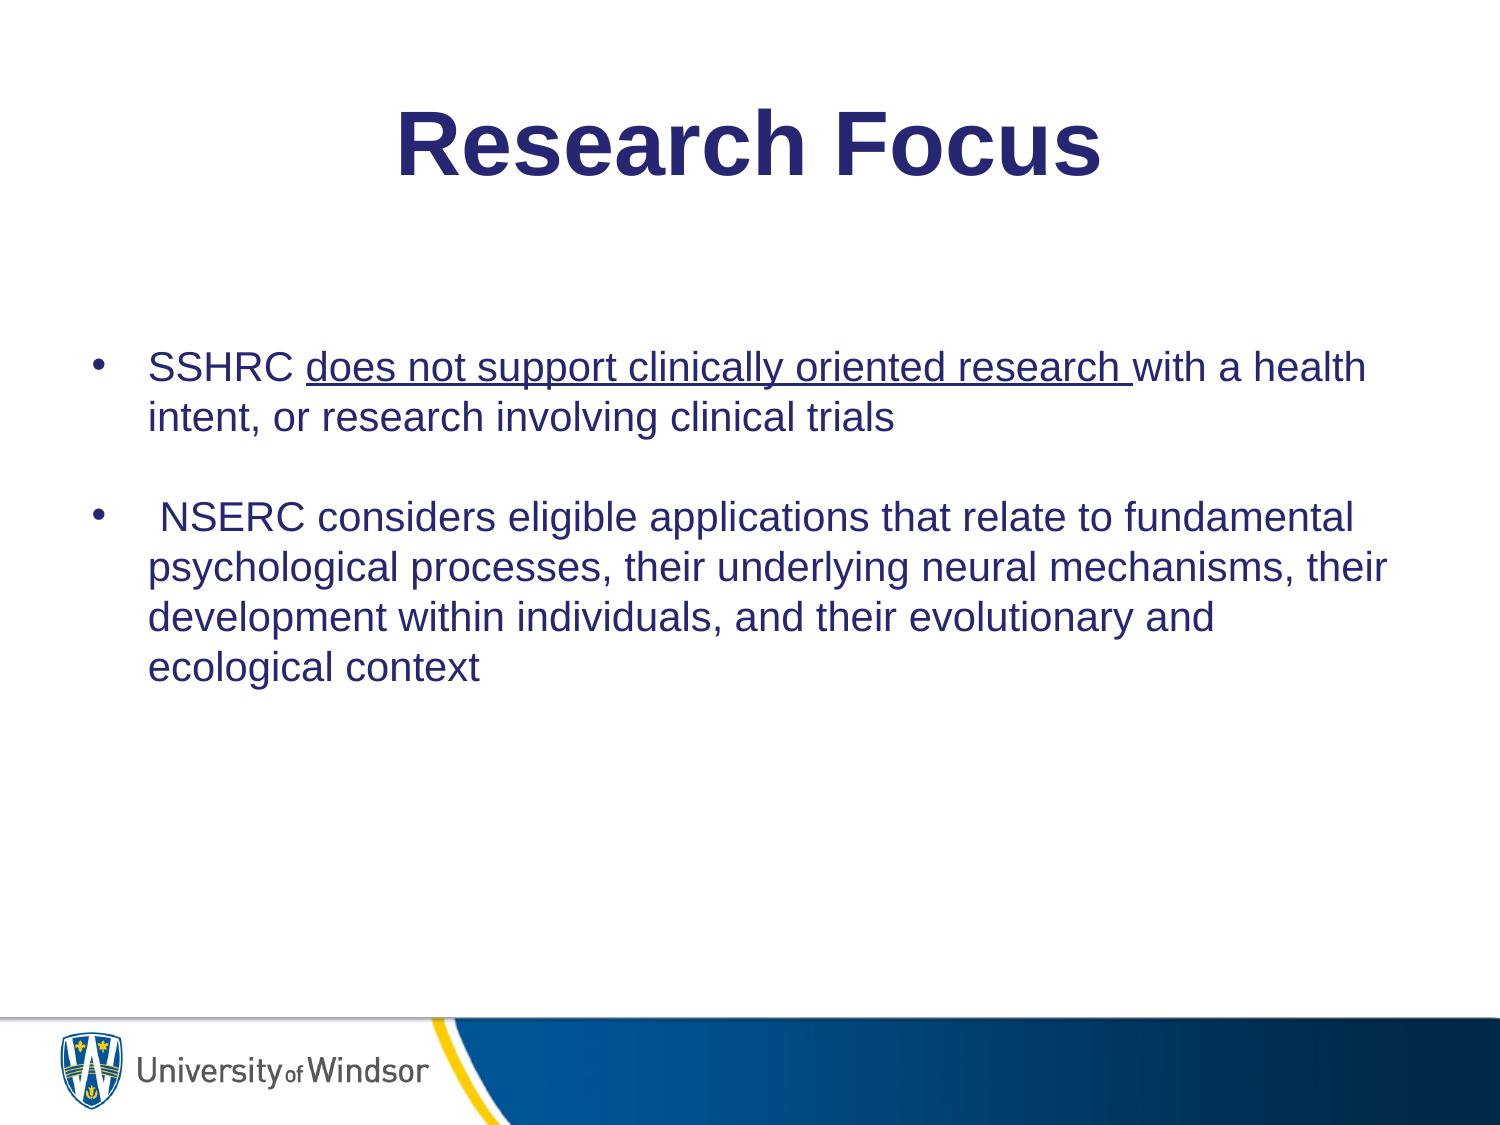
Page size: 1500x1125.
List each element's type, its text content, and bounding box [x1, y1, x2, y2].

list SSHRC does not support clinically oriented research with a health intent, or research involving clinical trials NSERC considers eligible applications that relate to fundamental psychological processes, their underlying neural mechanisms, their development within individuals, and their evolutionary and ecological context [76, 231, 1427, 1000]
picture [0, 1017, 1500, 1125]
title Research Focus [75, 45, 1425, 233]
